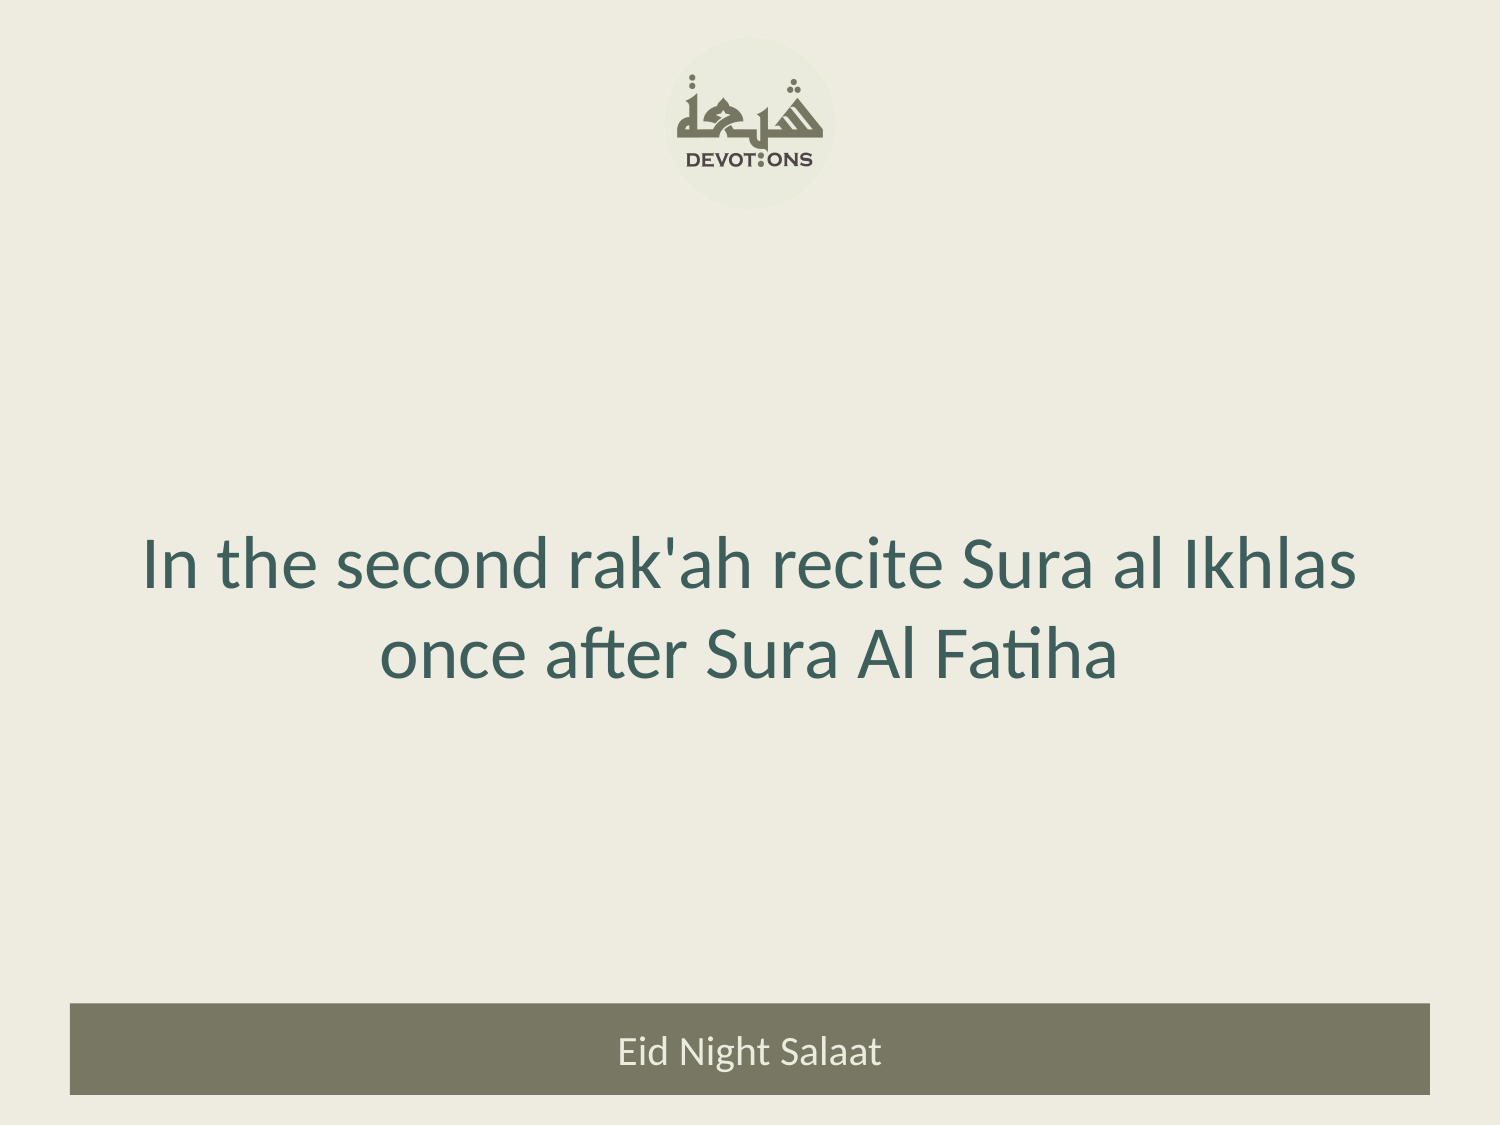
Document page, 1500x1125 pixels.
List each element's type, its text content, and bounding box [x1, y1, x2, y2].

picture [656, 29, 844, 203]
list In the second rak'ah recite Sura al Ikhlas once after Sura Al Fatiha [69, 203, 1430, 1003]
list Eid Night Salaat [69, 1003, 1430, 1095]
